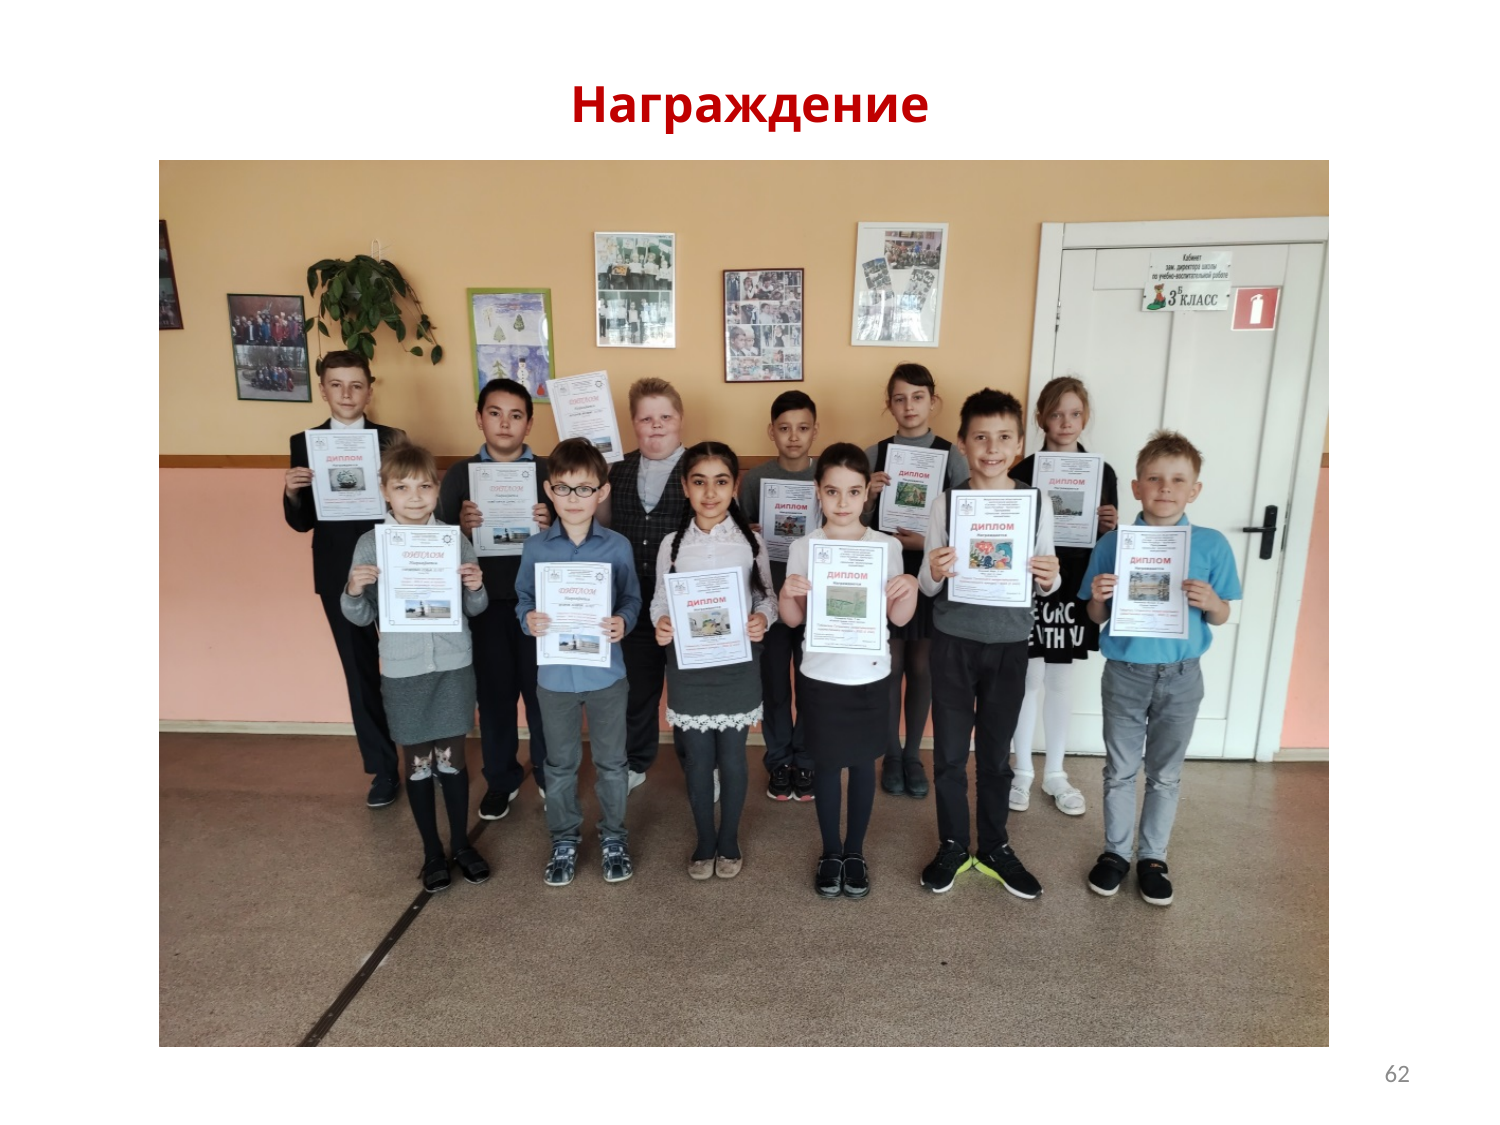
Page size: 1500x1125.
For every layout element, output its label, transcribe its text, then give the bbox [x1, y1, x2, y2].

title Награждение [74, 44, 1426, 162]
picture [159, 160, 1329, 1047]
slide_number 62 [1074, 1042, 1425, 1103]
